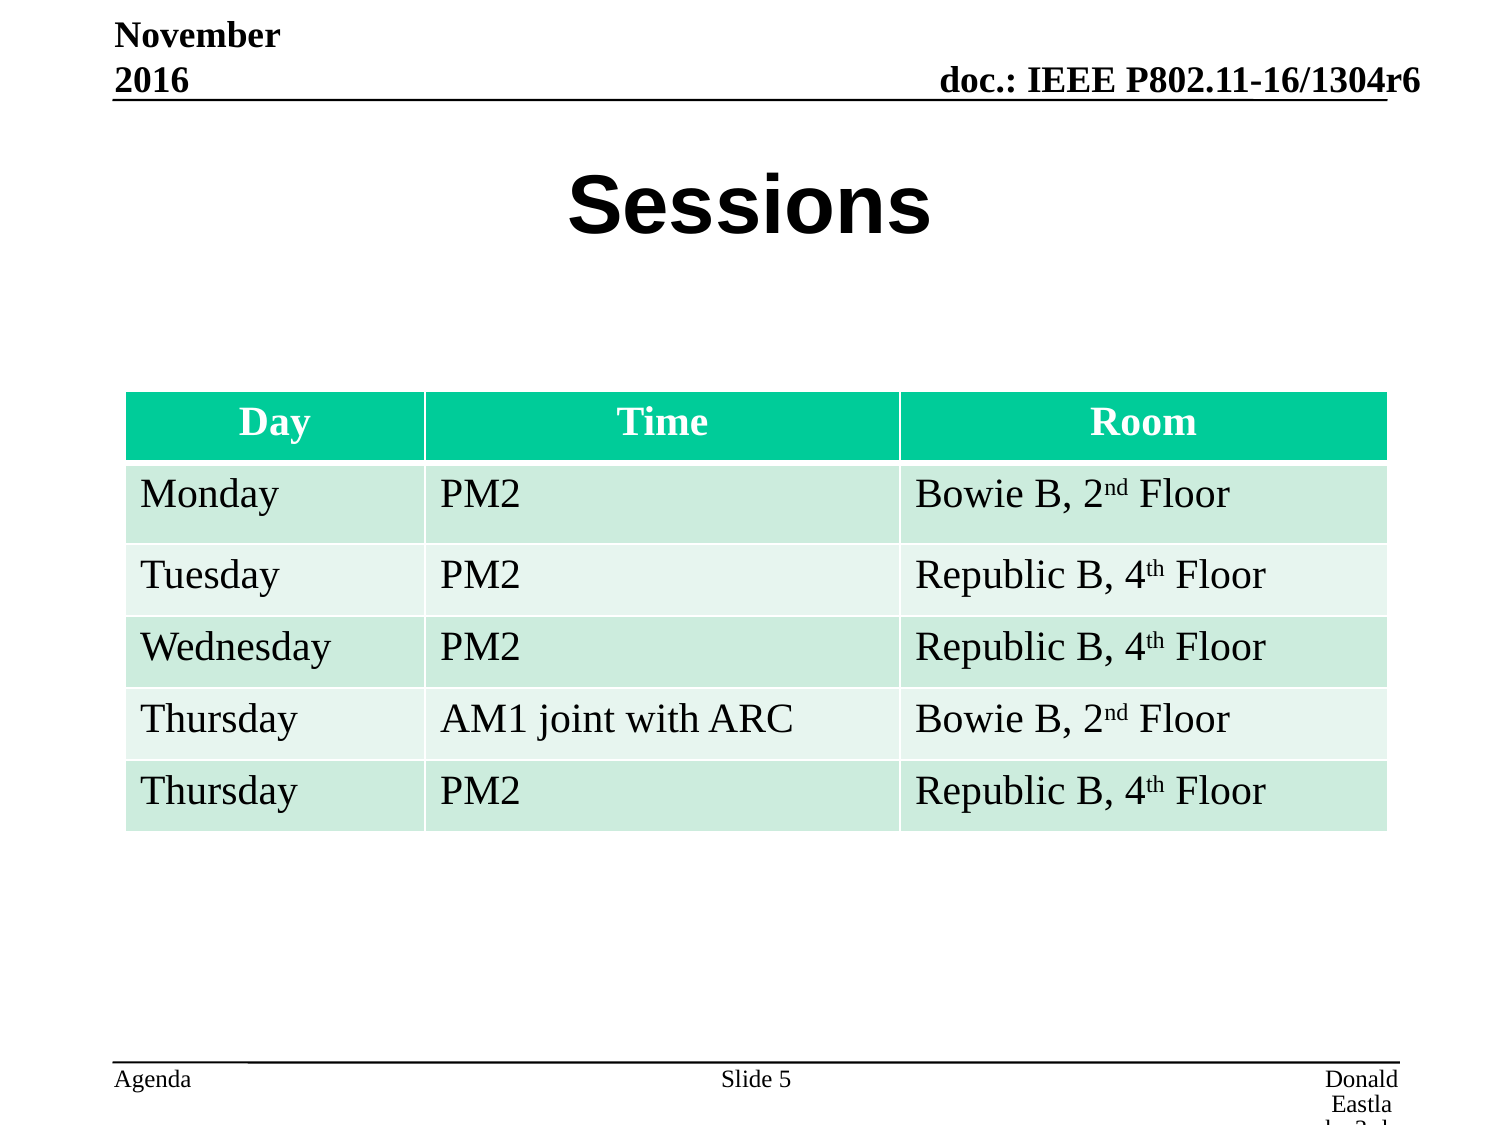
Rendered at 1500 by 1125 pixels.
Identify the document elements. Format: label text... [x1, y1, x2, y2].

table_cell Bowie B, 2nd Floor [901, 689, 1387, 759]
footer Donald Eastlake 3rd, Huawei Technologies [1325, 1062, 1402, 1093]
slide_number Slide 5 [712, 1062, 800, 1093]
table_cell Bowie B, 2nd Floor [901, 466, 1387, 543]
table_cell Monday [126, 466, 424, 543]
table_cell PM2 [426, 466, 899, 543]
table_cell Wednesday [126, 617, 424, 687]
table_cell Thursday [126, 761, 424, 831]
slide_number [114, 54, 290, 100]
table_cell Republic B, 4th Floor [901, 545, 1387, 615]
table_cell AM1 joint with ARC [426, 689, 899, 759]
table_header Room [901, 392, 1387, 460]
table_header Time [426, 392, 899, 460]
table_cell PM2 [426, 761, 899, 831]
table_cell Tuesday [126, 545, 424, 615]
title Sessions [112, 112, 1388, 288]
table_cell Republic B, 4th Floor [901, 617, 1387, 687]
table_cell Thursday [126, 689, 424, 759]
table_cell PM2 [426, 617, 899, 687]
table_header Day [126, 392, 424, 460]
table_cell PM2 [426, 545, 899, 615]
table_cell Republic B, 4th Floor [901, 761, 1387, 831]
